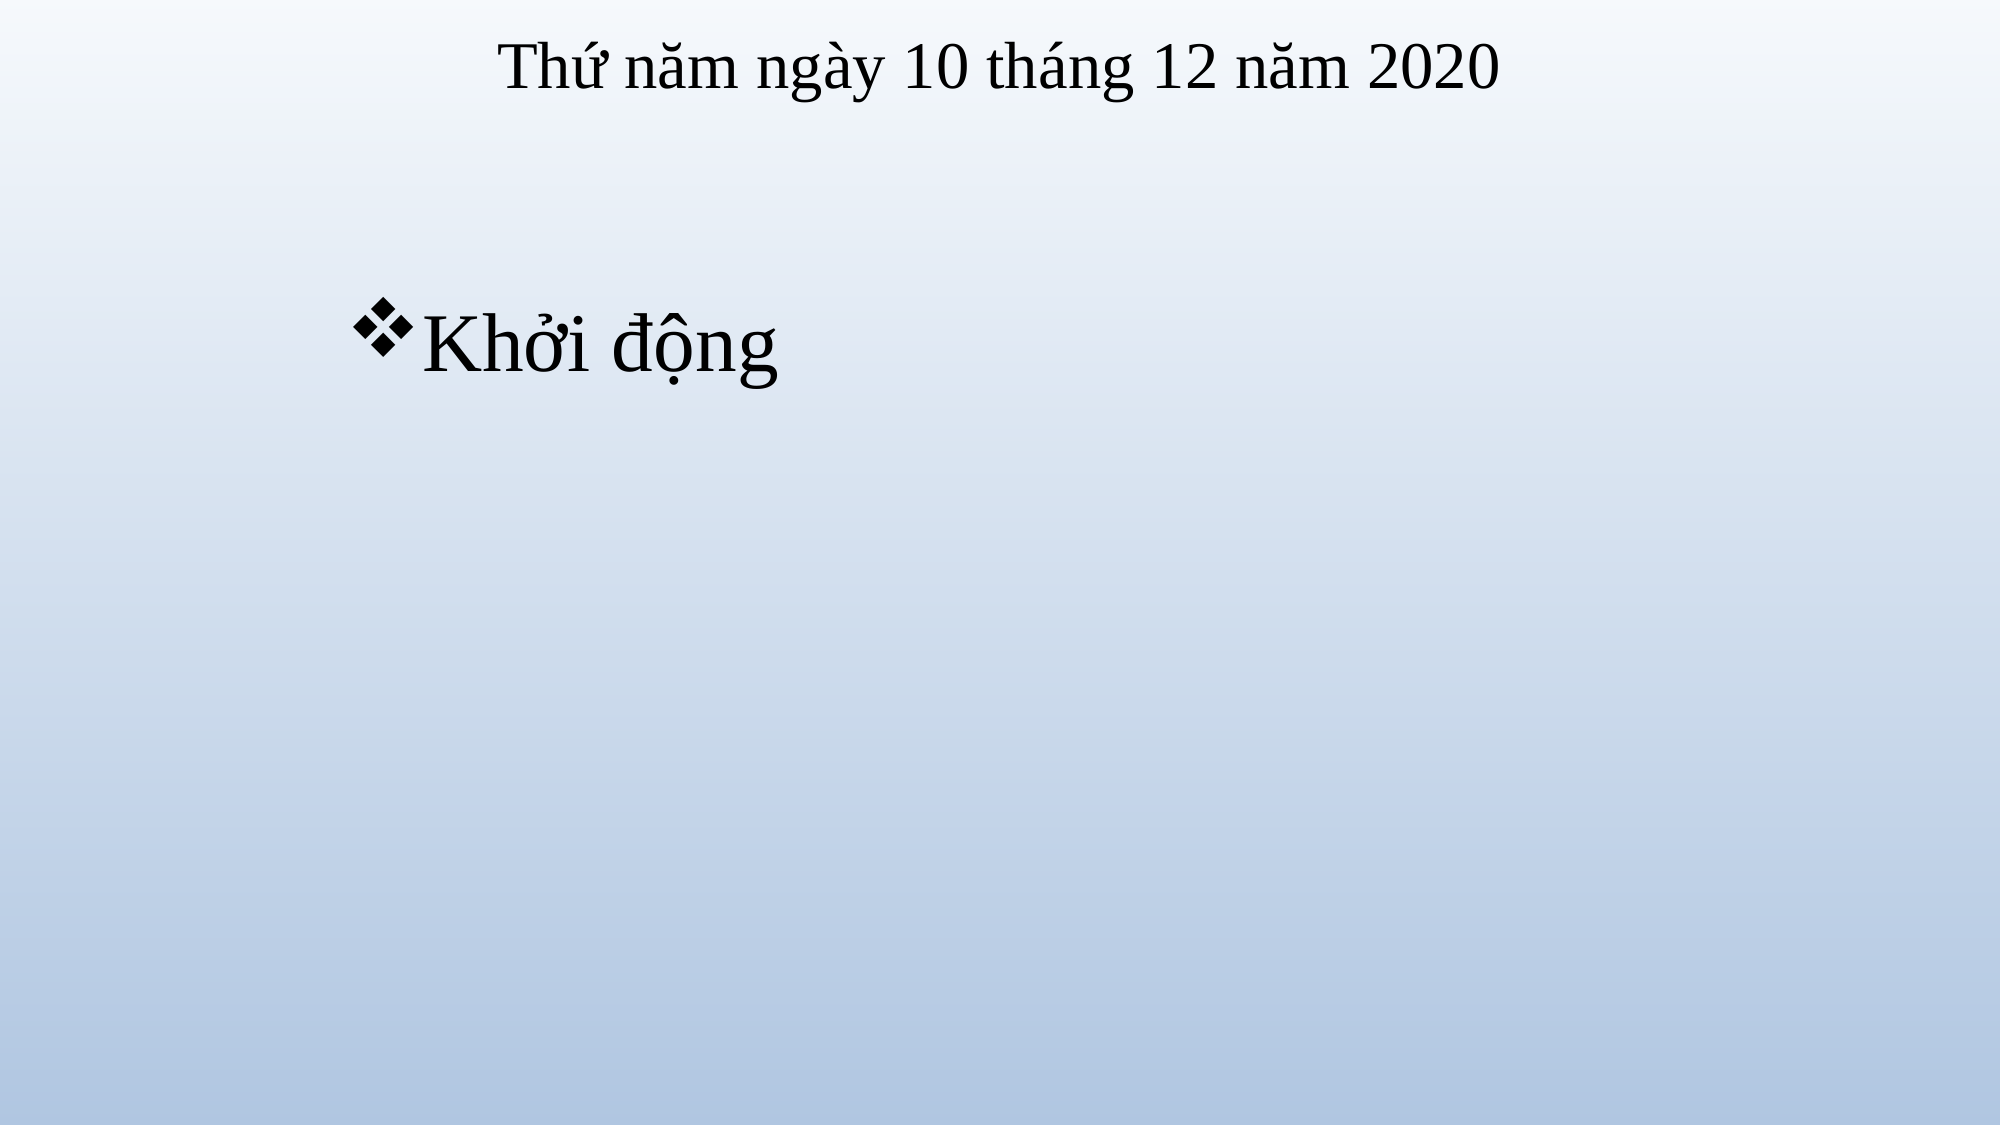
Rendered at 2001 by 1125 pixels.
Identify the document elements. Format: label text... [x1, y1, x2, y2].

title Thứ năm ngày 10 tháng 12 năm 2020 [362, 24, 1638, 100]
text_box Khởi động [312, 299, 813, 376]
